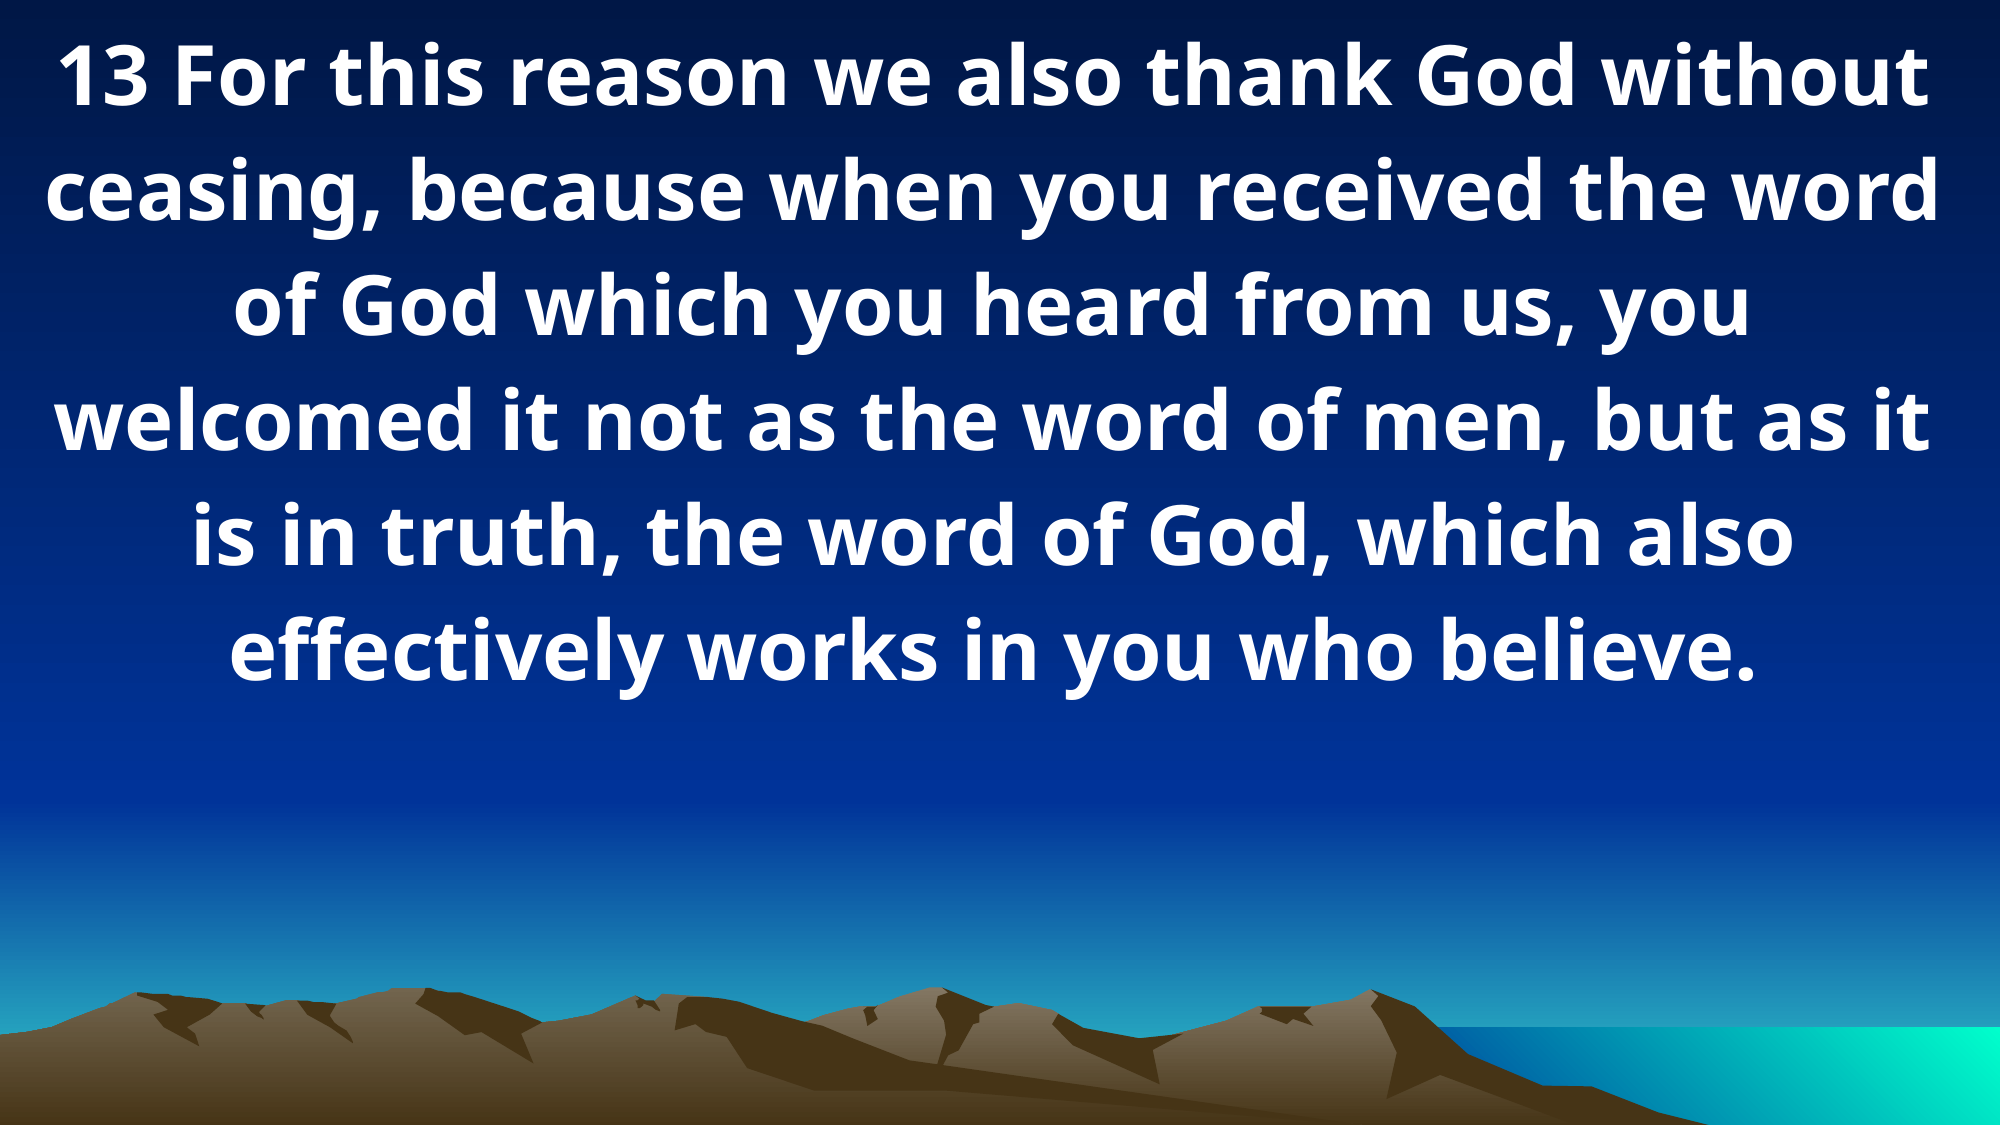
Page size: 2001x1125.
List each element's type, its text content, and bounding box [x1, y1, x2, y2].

text_box 13 For this reason we also thank God without ceasing, because when you received the word of God which you heard from us, you welcomed it not as the word of men, but as it is in truth, the word of God, which also effectively works in you who believe. [12, 0, 1975, 825]
